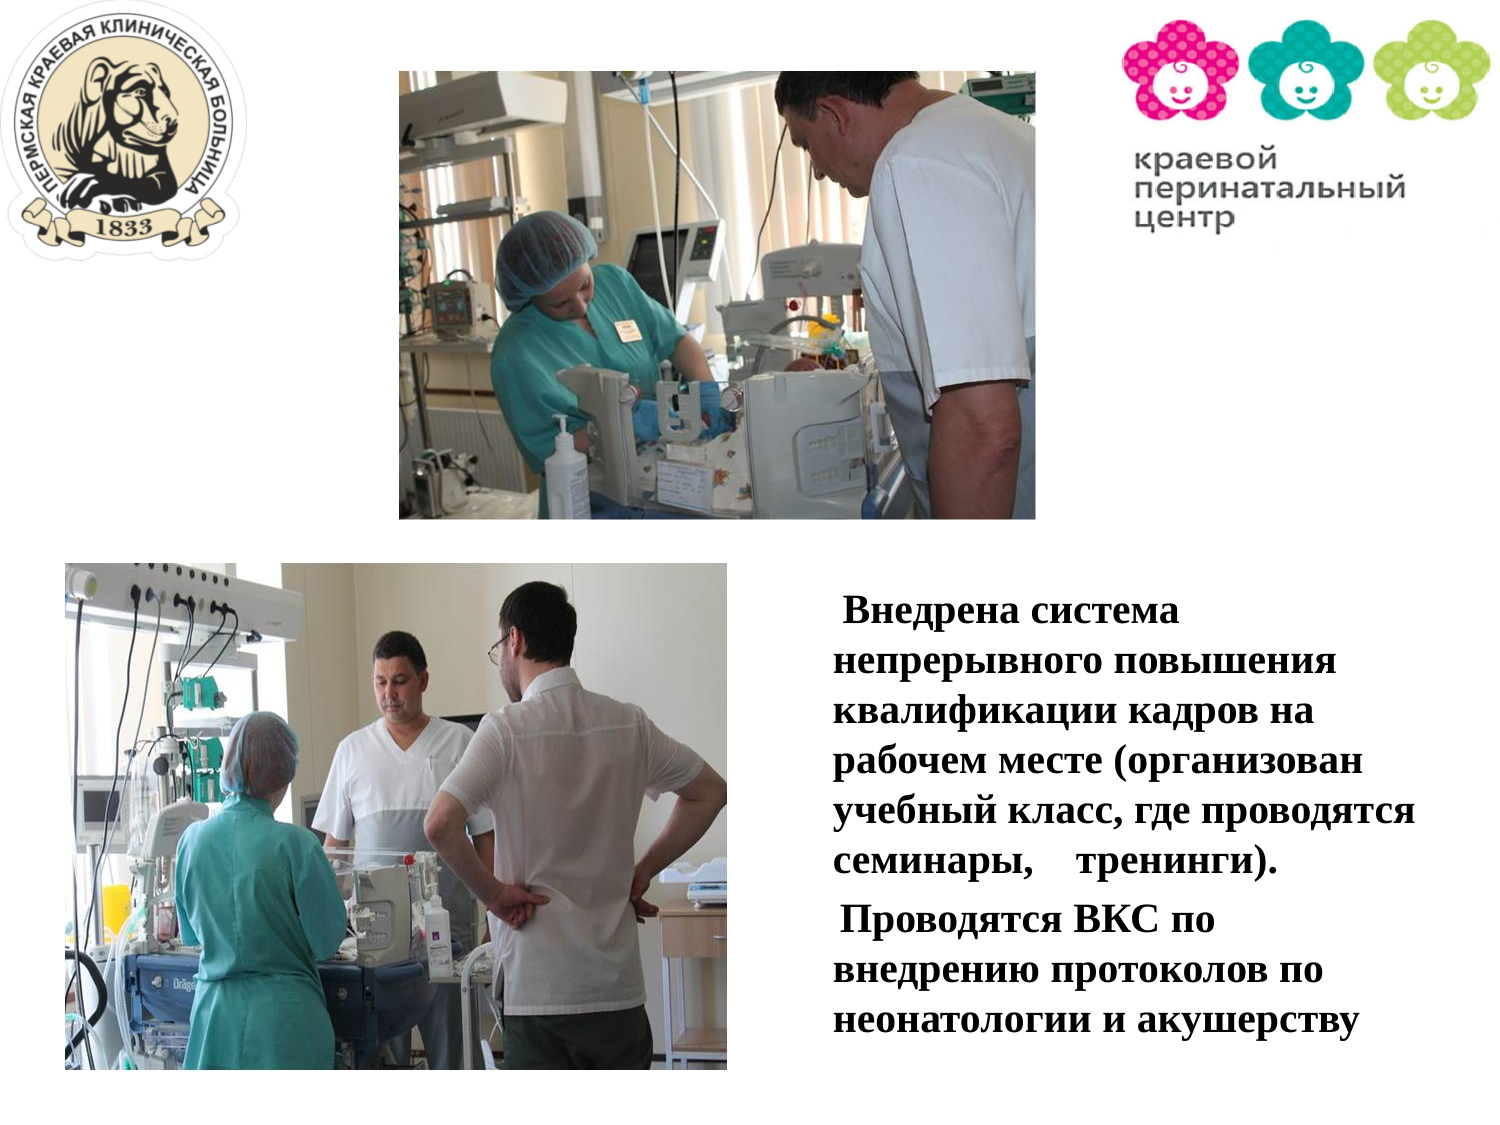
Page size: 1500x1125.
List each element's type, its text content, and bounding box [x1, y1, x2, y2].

list Внедрена система непрерывного повышения квалификации кадров на рабочем месте (организован учебный класс, где проводятся семинары, тренинги). Проводятся ВКС по внедрению протоколов по неонатологии и акушерству [761, 574, 1447, 1071]
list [64, 562, 728, 1071]
picture [0, 0, 247, 261]
picture [398, 70, 1037, 520]
picture [1101, 0, 1500, 256]
